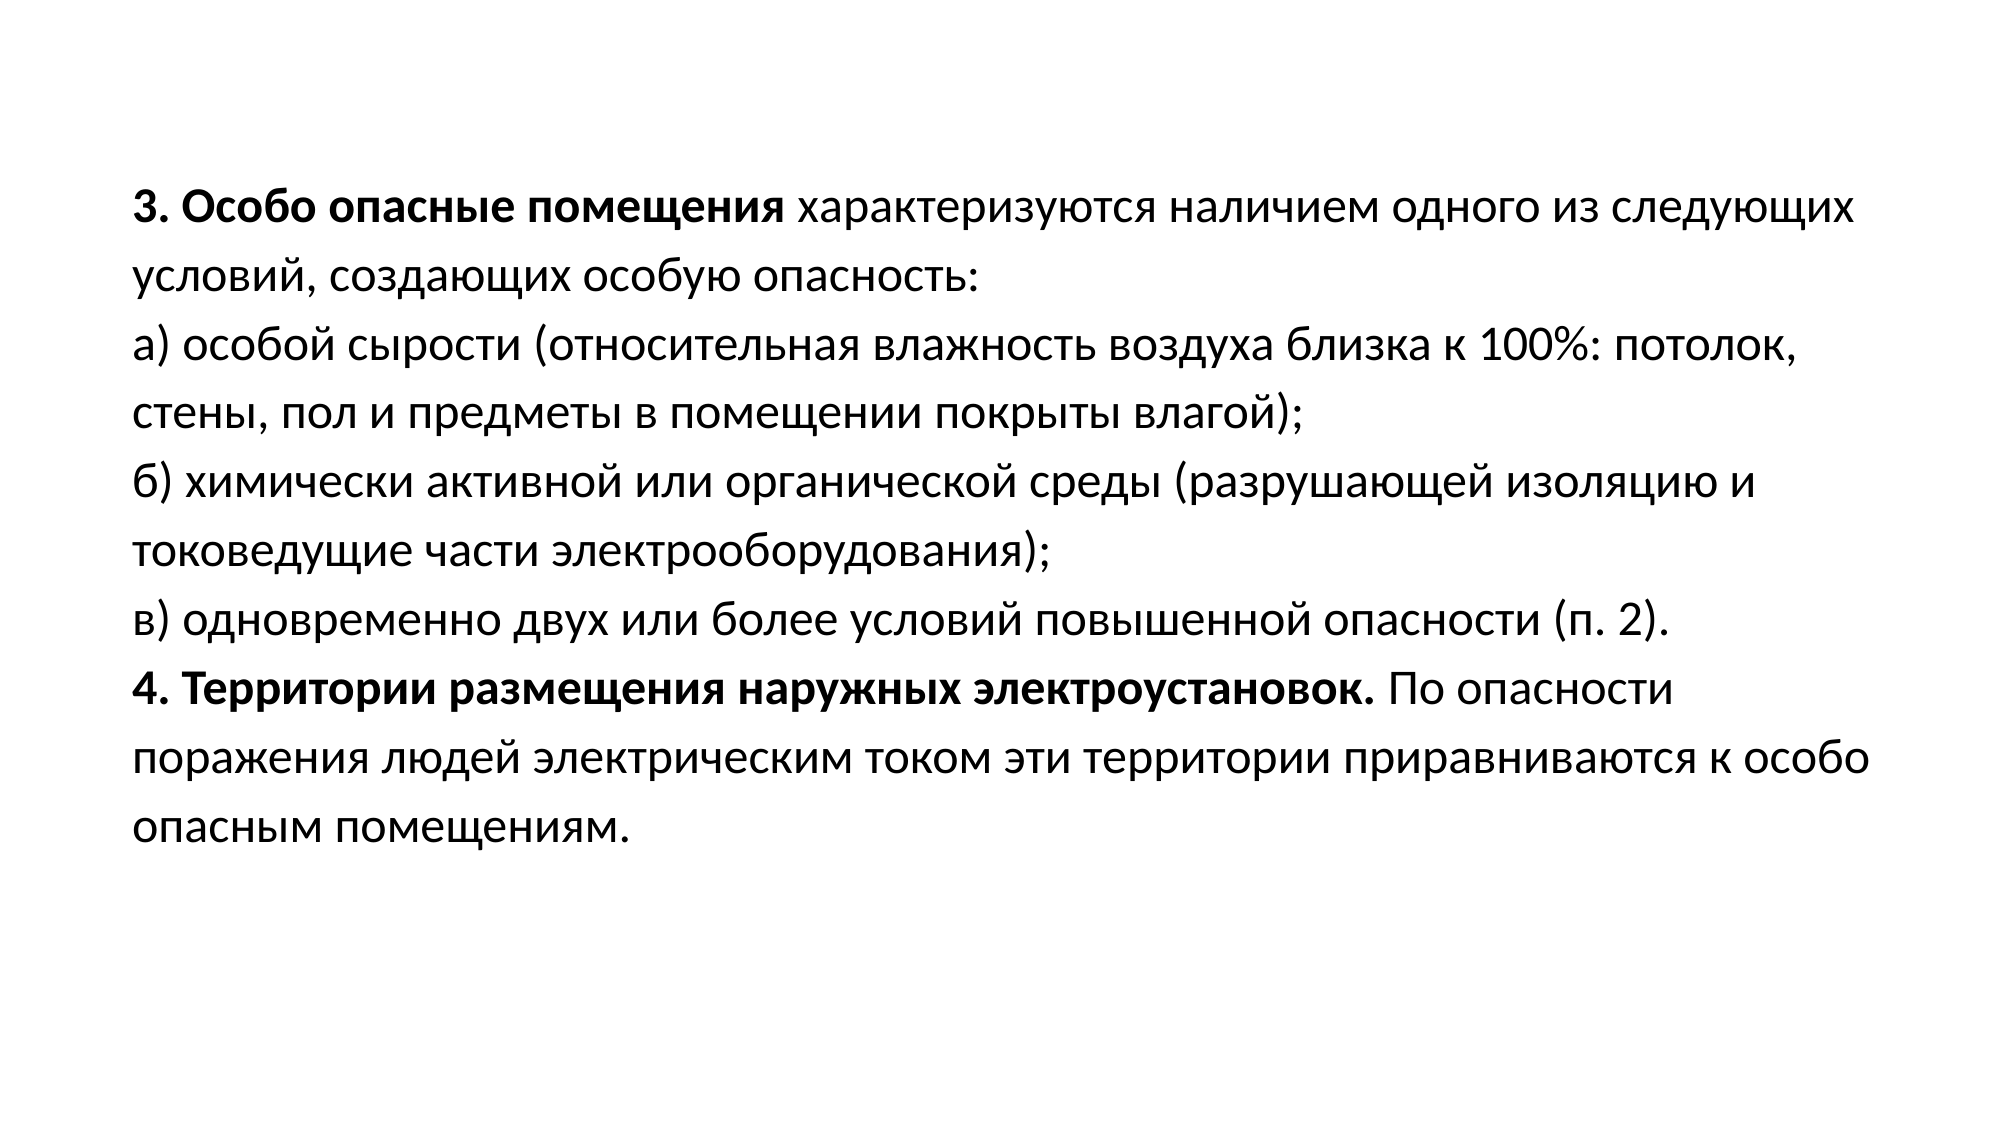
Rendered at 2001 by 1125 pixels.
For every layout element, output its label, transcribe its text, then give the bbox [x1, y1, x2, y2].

text_box 3. Особо опасные помещения характеризуются наличием одного из следующих условий, создающих особую опасность: а) особой сырости (относительная влажность воздуха близка к 100%: потолок, стены, пол и предметы в помещении покрыты влагой); б) химически активной или органической среды (разрушающей изоляцию и токоведущие части электрооборудования); в) одновременно двух или более условий повышенной опасности (п. 2). 4. Территории размещения наружных электроустановок. По опасности поражения людей электрическим током эти территории приравниваются к особо опасным помещениям. [117, 155, 1932, 861]
